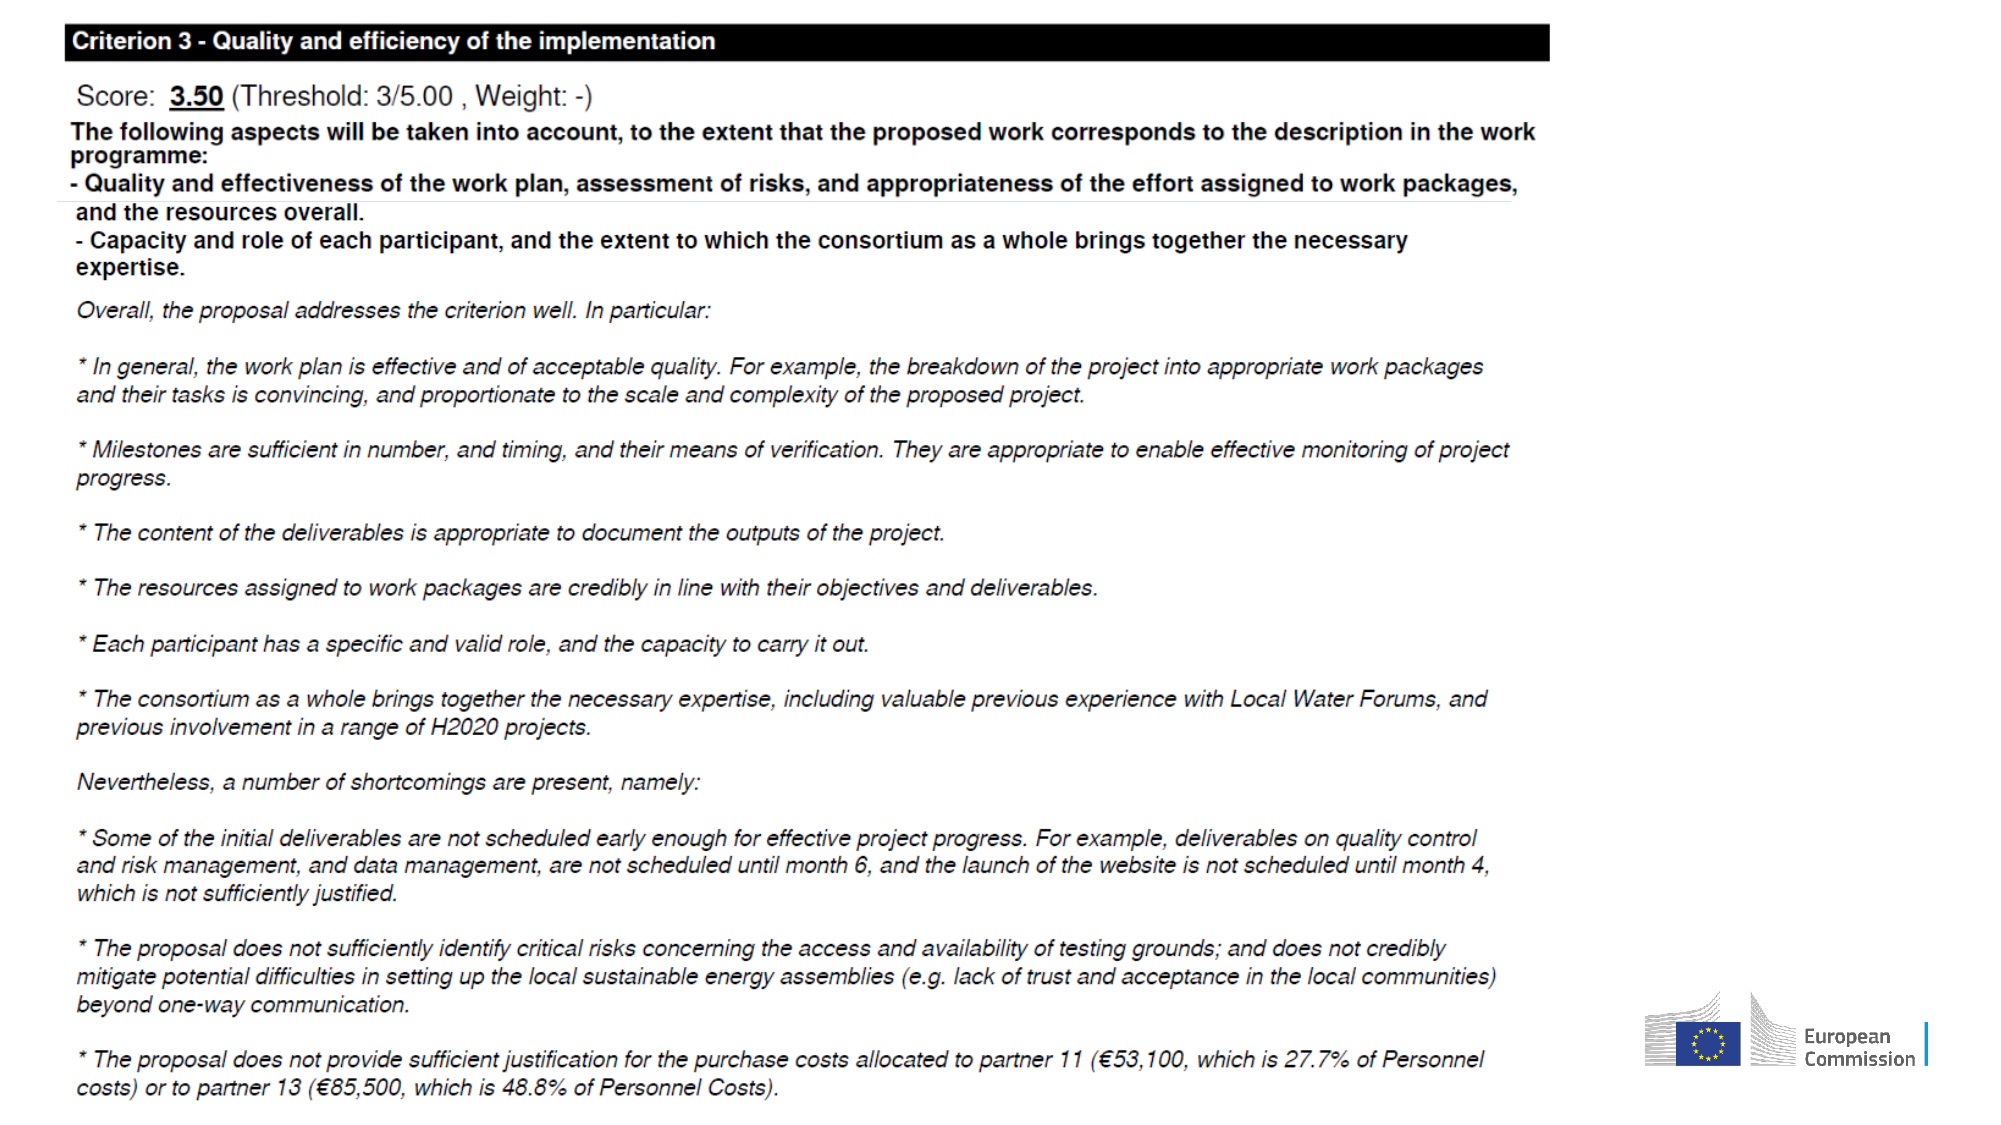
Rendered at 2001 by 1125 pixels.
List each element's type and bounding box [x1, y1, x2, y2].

picture [1645, 991, 1928, 1066]
picture [45, 14, 1585, 1107]
